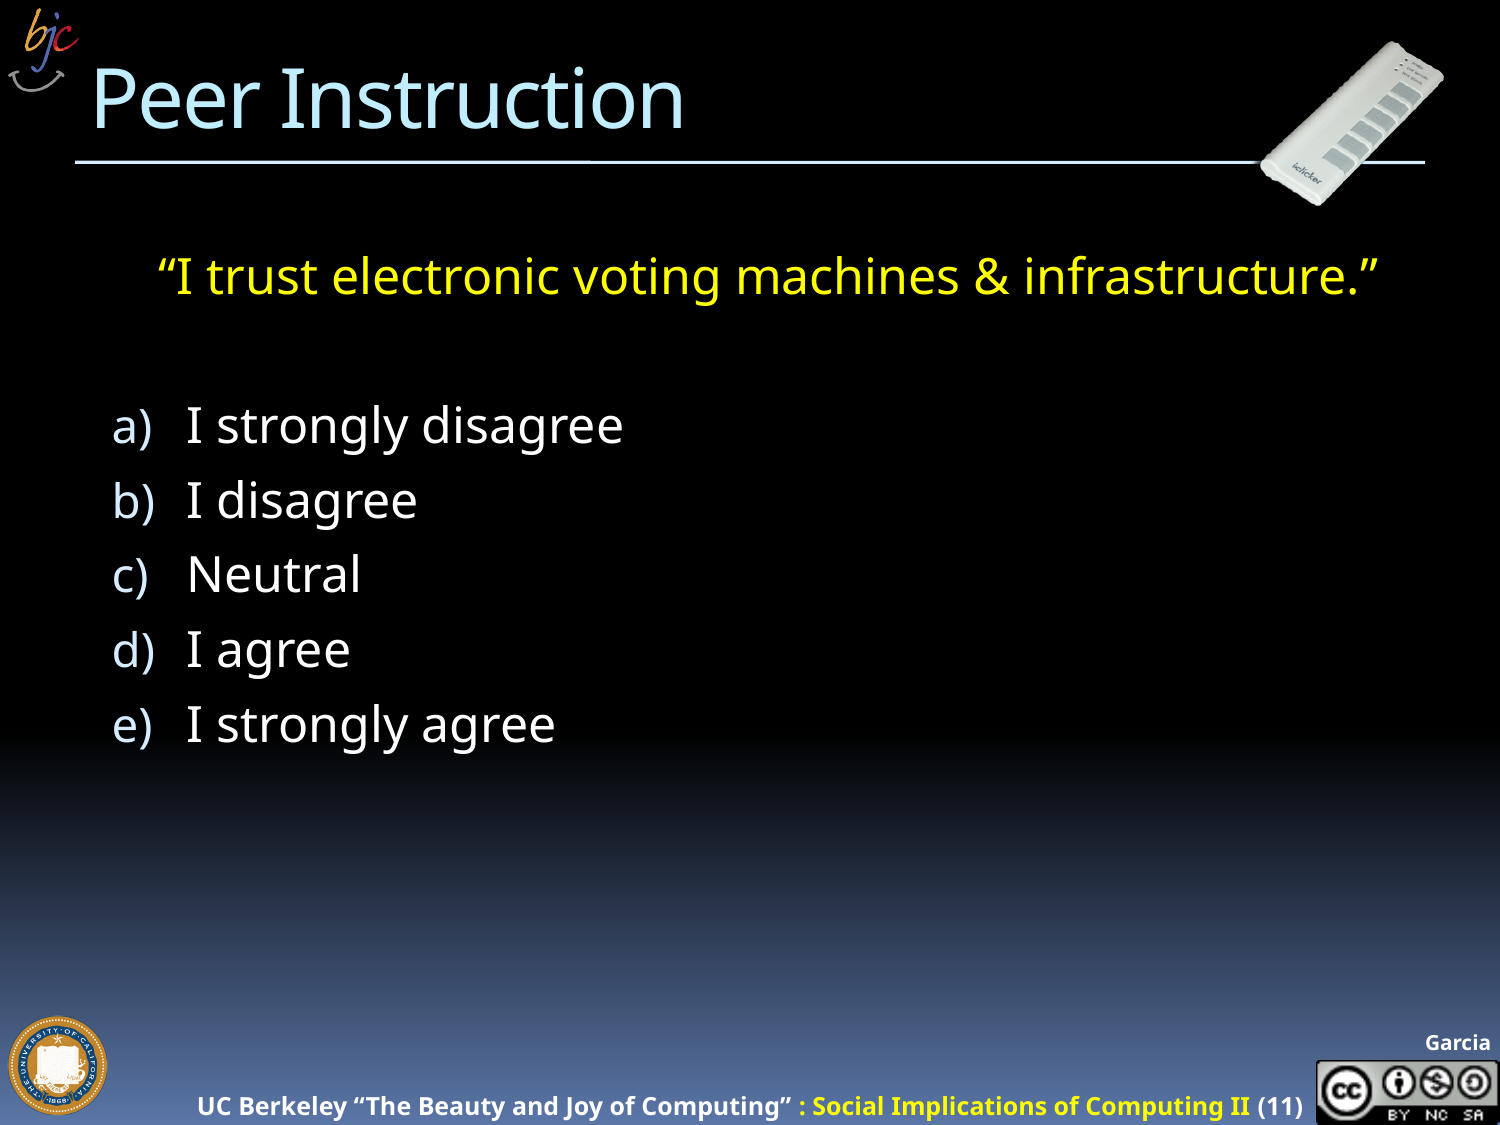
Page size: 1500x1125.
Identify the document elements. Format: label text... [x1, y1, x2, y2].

picture [1316, 1060, 1500, 1125]
picture [7, 1015, 108, 1116]
title Peer Instruction [75, 37, 1240, 163]
list “I trust electronic voting machines & infrastructure.” I strongly disagree I disagree Neutral I agree I strongly agree [75, 163, 1426, 1034]
picture [8, 8, 79, 92]
picture [1249, 37, 1447, 218]
